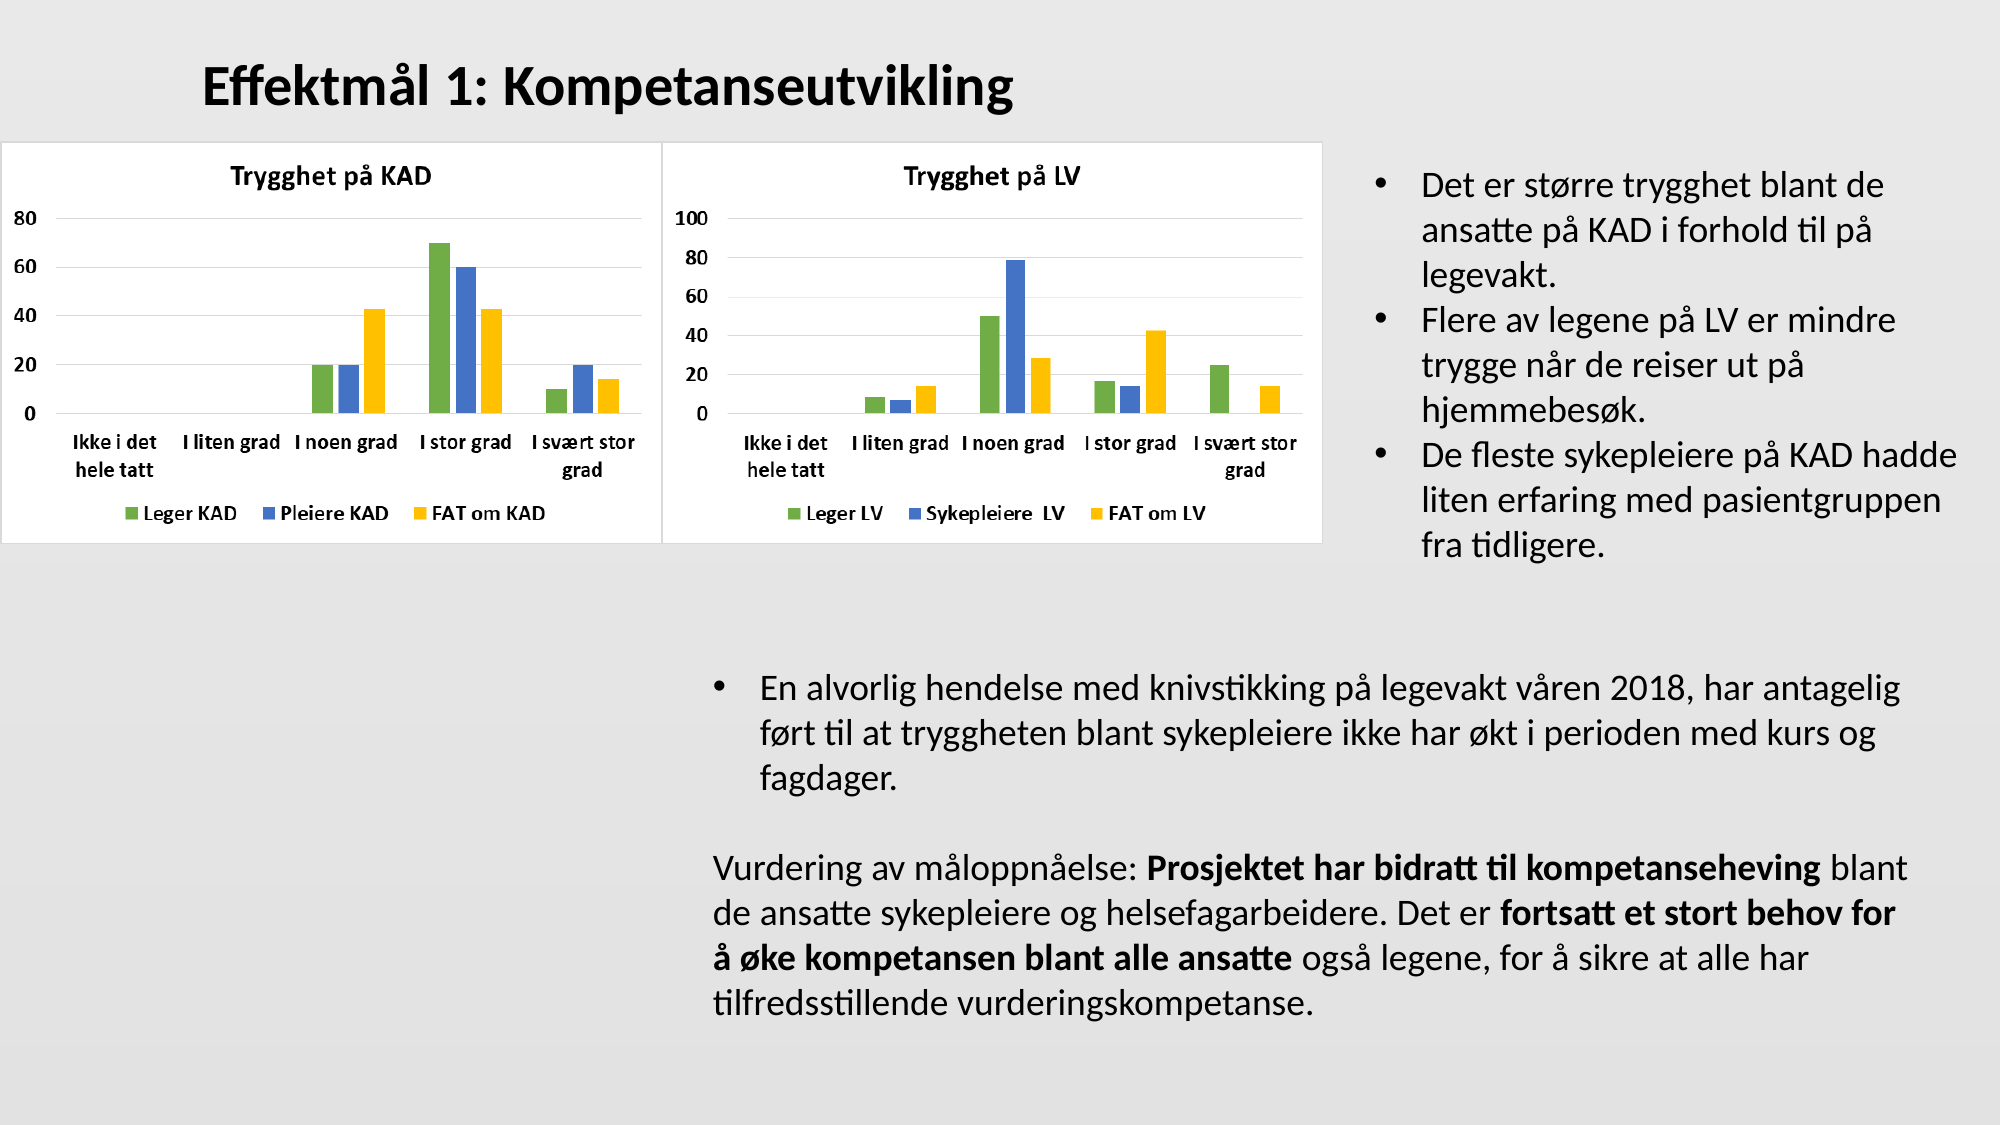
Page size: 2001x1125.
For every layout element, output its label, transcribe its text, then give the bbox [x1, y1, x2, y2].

text_box Effektmål 1: Kompetanseutvikling [188, 39, 1670, 125]
text_box En alvorlig hendelse med knivstikking på legevakt våren 2018, har antagelig ført til at tryggheten blant sykepleiere ikke har økt i perioden med kurs og fagdager. Vurdering av måloppnåelse: Prosjektet har bidratt til kompetanseheving blant de ansatte sykepleiere og helsefagarbeidere. Det er fortsatt et stort behov for å øke kompetansen blant alle ansatte også legene, for å sikre at alle har tilfredsstillende vurderingskompetanse. [698, 655, 1934, 1121]
picture [0, 141, 1323, 544]
text_box Det er større trygghet blant de ansatte på KAD i forhold til på legevakt. Flere av legene på LV er mindre trygge når de reiser ut på hjemmebesøk. De fleste sykepleiere på KAD hadde liten erfaring med pasientgruppen fra tidligere. [1359, 152, 1984, 708]
